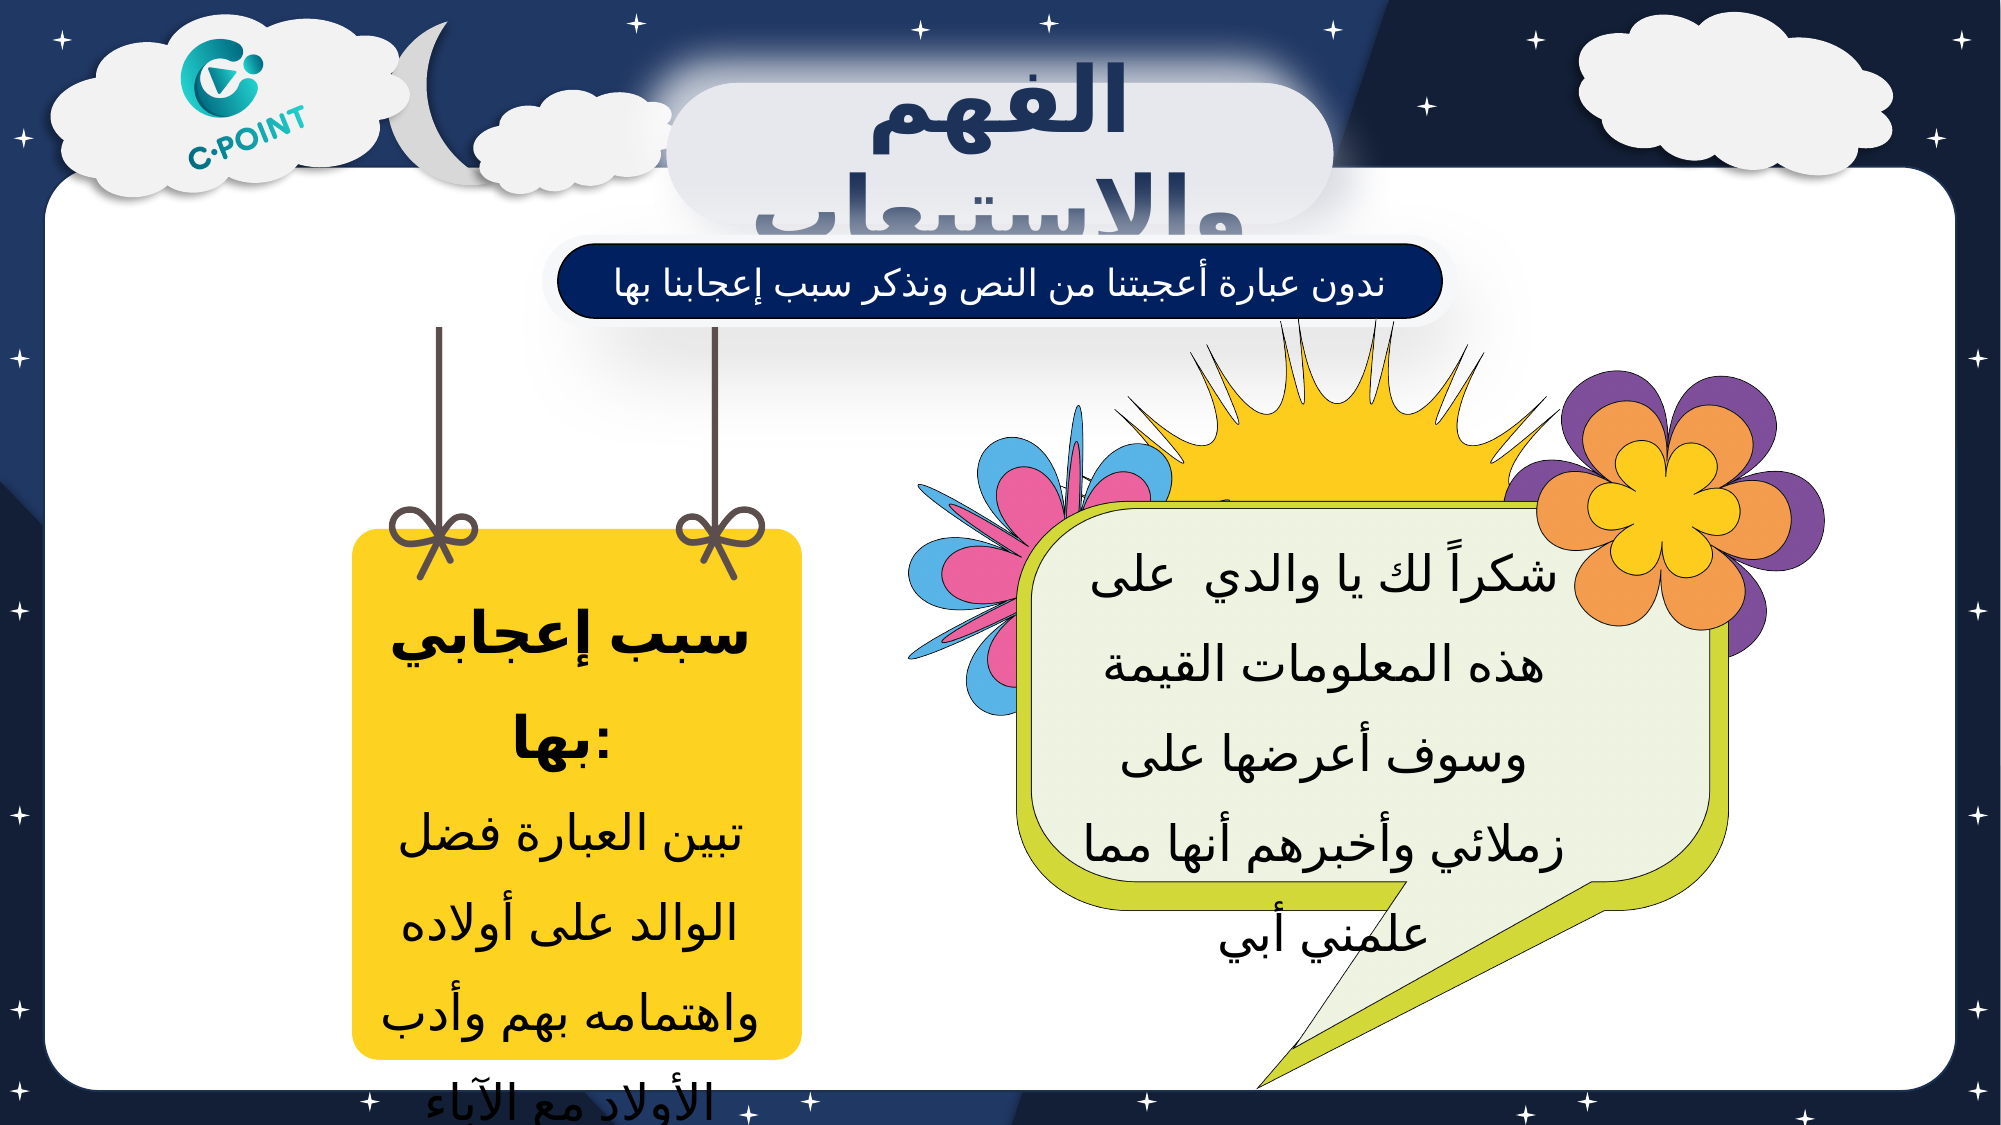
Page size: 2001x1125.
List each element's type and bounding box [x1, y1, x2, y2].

text_box [541, 234, 1458, 328]
text_box [352, 326, 802, 1060]
text_box [666, 82, 1334, 225]
text_box [908, 318, 1825, 1091]
picture [134, 0, 327, 190]
